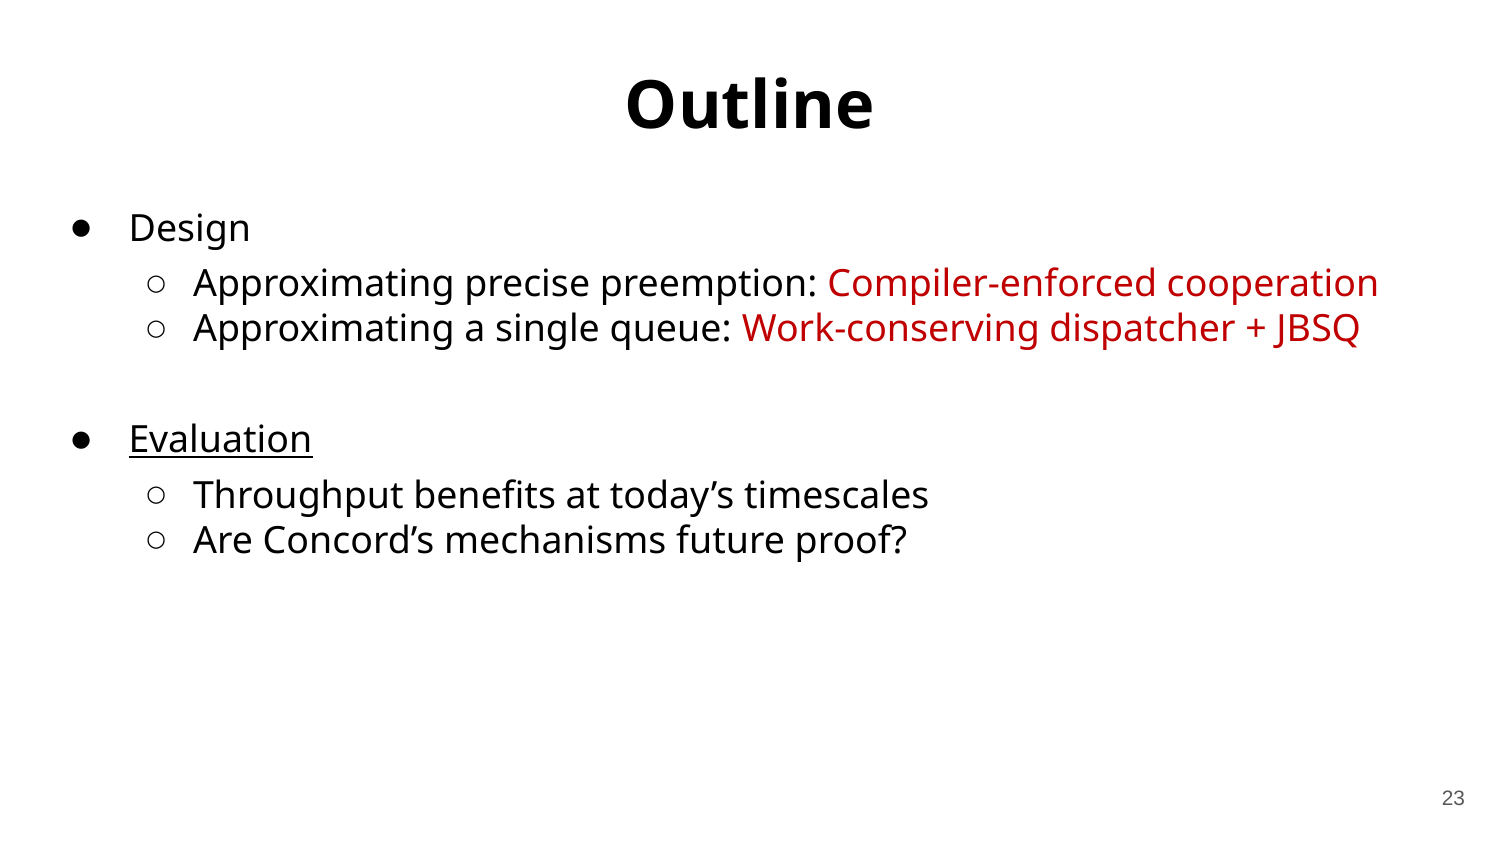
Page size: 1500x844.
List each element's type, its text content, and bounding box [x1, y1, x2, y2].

slide_number 23 [1389, 764, 1480, 830]
title Outline [0, 47, 1500, 142]
list Design Approximating precise preemption: Compiler-enforced cooperation Approximating a single queue: Work-conserving dispatcher + JBSQ Evaluation Throughput benefits at today’s timescales Are Concord’s mechanisms future proof? [38, 189, 1436, 750]
